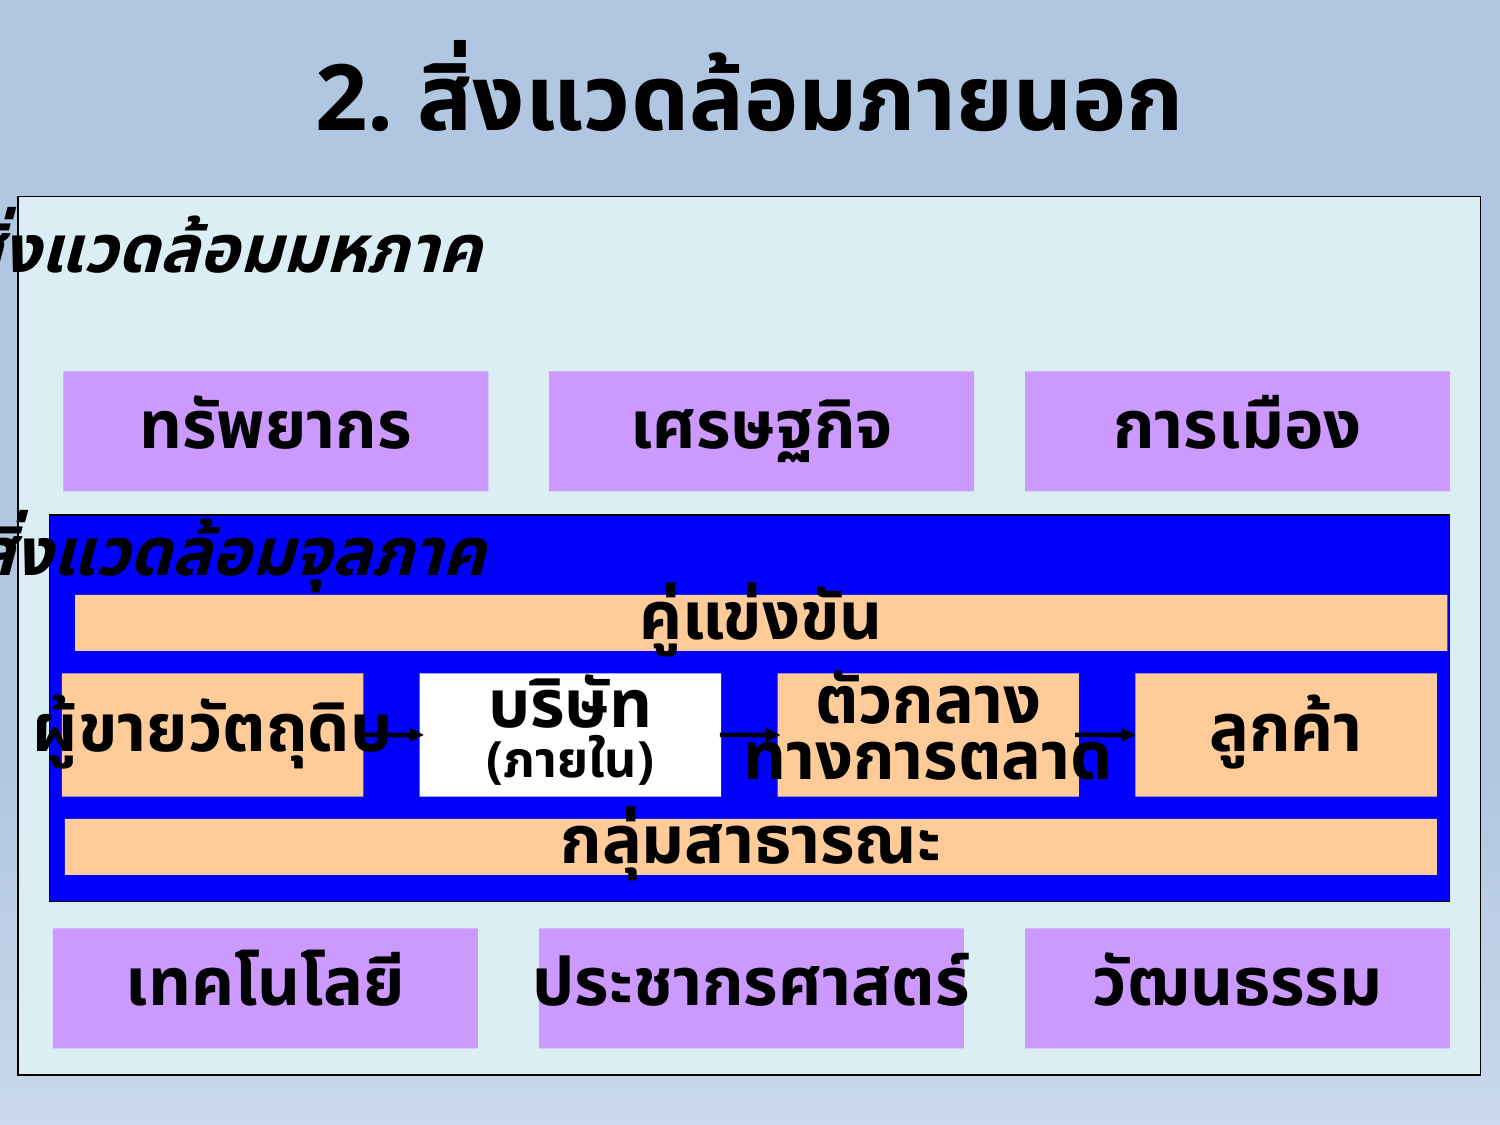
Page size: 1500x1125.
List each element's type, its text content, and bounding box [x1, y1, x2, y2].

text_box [49, 514, 1450, 902]
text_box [17, 196, 1481, 1076]
title 2. สิ่งแวดล้อมภายนอก [0, 0, 1500, 188]
